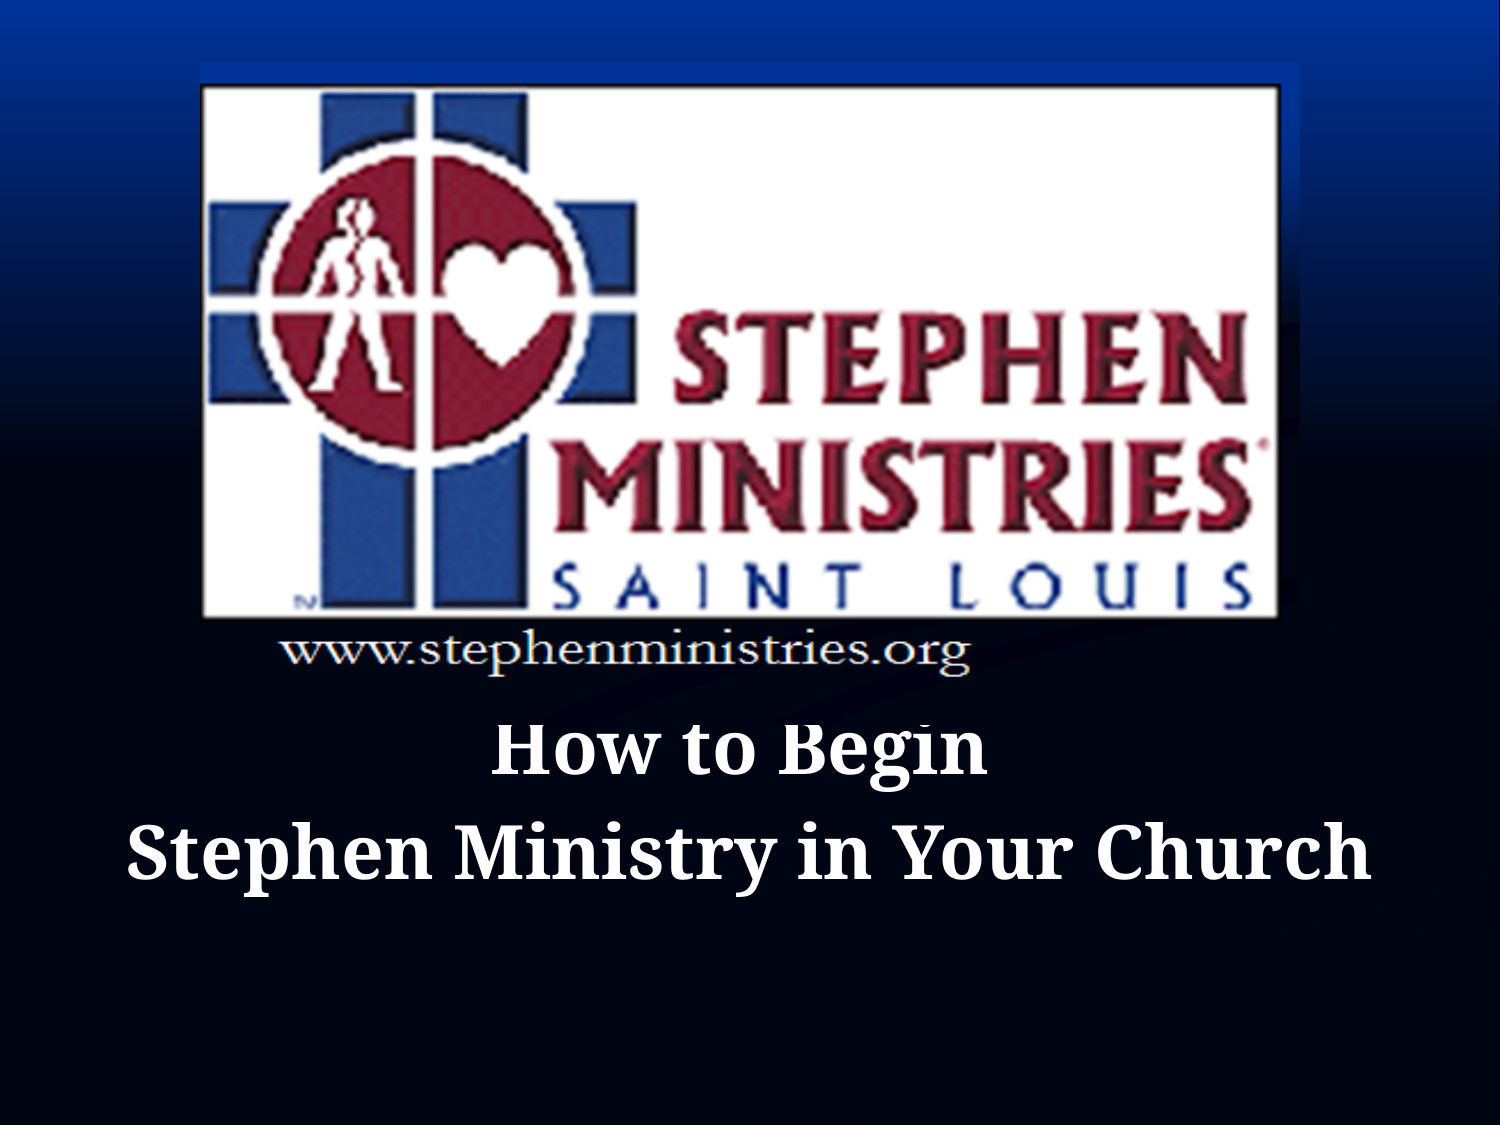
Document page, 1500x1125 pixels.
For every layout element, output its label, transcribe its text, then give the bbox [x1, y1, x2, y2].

subtitle How to Begin Stephen Ministry in Your Church [24, 62, 1476, 926]
picture [199, 62, 1301, 726]
